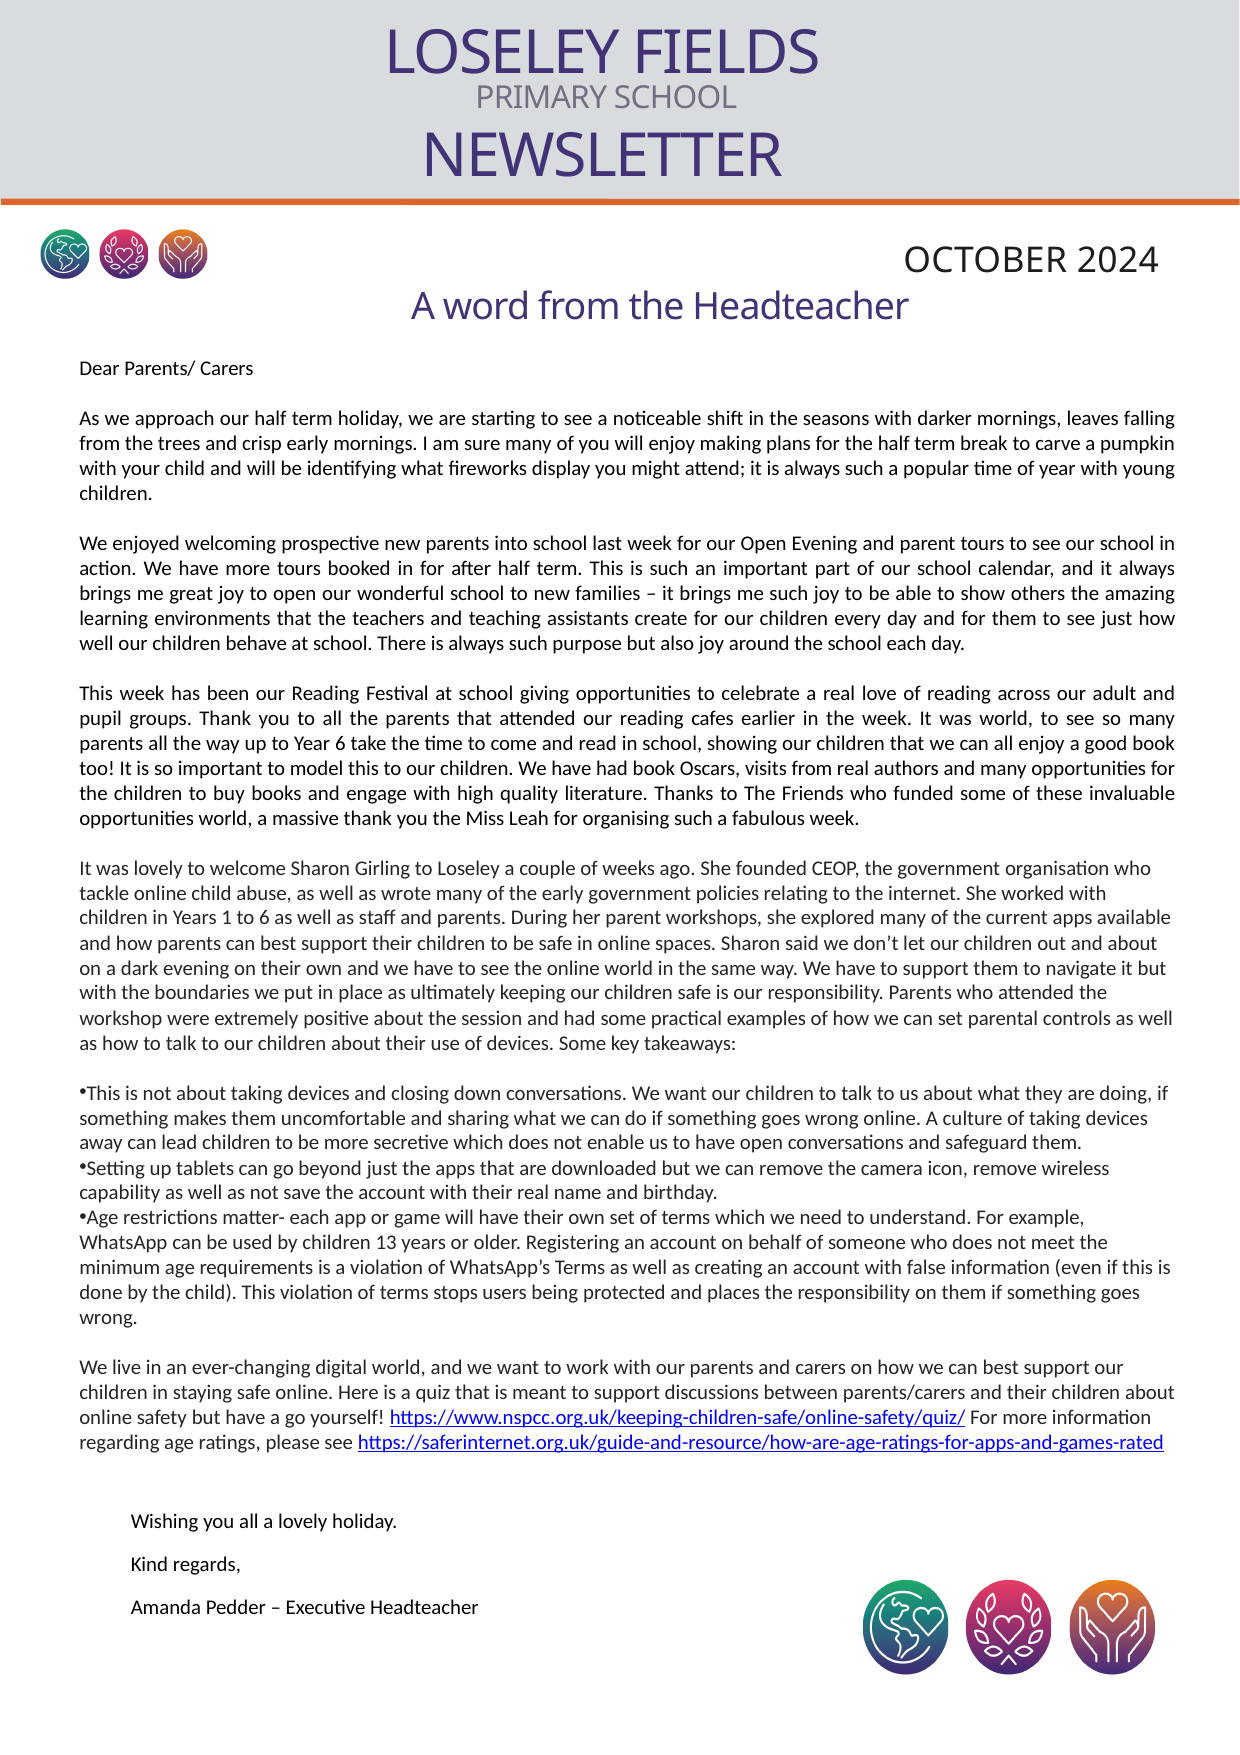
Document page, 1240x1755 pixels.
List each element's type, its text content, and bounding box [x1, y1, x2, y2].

text_box Dear Parents/ Carers As we approach our half term holiday, we are starting to see a noticeable shift in the seasons with darker mornings, leaves falling from the trees and crisp early mornings. I am sure many of you will enjoy making plans for the half term break to carve a pumpkin with your child and will be identifying what fireworks display you might attend; it is always such a popular time of year with young children. We enjoyed welcoming prospective new parents into school last week for our Open Evening and parent tours to see our school in action. We have more tours booked in for after half term. This is such an important part of our school calendar, and it always brings me great joy to open our wonderful school to new families – it brings me such joy to be able to show others the amazing learning environments that the teachers and teaching assistants create for our children every day and for them to see just how well our children behave at school. There is always such purpose but also joy around the school each day. This week has been our Reading Festival at school giving opportunities to celebrate a real love of reading across our adult and pupil groups. Thank you to all the parents that attended our reading cafes earlier in the week. It was world, to see so many parents all the way up to Year 6 take the time to come and read in school, showing our children that we can all enjoy a good book too! It is so important to model this to our children. We have had book Oscars, visits from real authors and many opportunities for the children to buy books and engage with high quality literature. Thanks to The Friends who funded some of these invaluable opportunities world, a massive thank you the Miss Leah for organising such a fabulous week. It was lovely to welcome Sharon Girling to Loseley a couple of weeks ago. She founded CEOP, the government organisation who tackle online child abuse, as well as wrote many of the early government policies relating to the internet. She worked with children in Years 1 to 6 as well as staff and parents. During her parent workshops, she explored many of the current apps available and how parents can best support their children to be safe in online spaces. Sharon said we don’t let our children out and about on a dark evening on their own and we have to see the online world in the same way. We have to support them to navigate it but with the boundaries we put in place as ultimately keeping our children safe is our responsibility. Parents who attended the workshop were extremely positive about the session and had some practical examples of how we can set parental controls as well as how to talk to our children about their use of devices. Some key takeaways: This is not about taking devices and closing down conversations. We want our children to talk to us about what they are doing, if something makes them uncomfortable and sharing what we can do if something goes wrong online. A culture of taking devices away can lead children to be more secretive which does not enable us to have open conversations and safeguard them. Setting up tablets can go beyond just the apps that are downloaded but we can remove the camera icon, remove wireless capability as well as not save the account with their real name and birthday. Age restrictions matter- each app or game will have their own set of terms which we need to understand. For example, WhatsApp can be used by children 13 years or older. Registering an account on behalf of someone who does not meet the minimum age requirements is a violation of WhatsApp’s Terms as well as creating an account with false information (even if this is done by the child). This violation of terms stops users being protected and places the responsibility on them if something goes wrong. We live in an ever-changing digital world, and we want to work with our parents and carers on how we can best support our children in staying safe online. Here is a quiz that is meant to support discussions between parents/carers and their children about online safety but have a go yourself! https://www.nspcc.org.uk/keeping-children-safe/online-safety/quiz/ For more information regarding age ratings, please see https://saferinternet.org.uk/guide-and-resource/how-are-age-ratings-for-apps-and-games-rated [64, 347, 1191, 1562]
text_box [0, 0, 1240, 203]
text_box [862, 1579, 1156, 1675]
text_box OCTOBER 2024 [844, 214, 1219, 280]
text_box A word from the Headteacher [254, 286, 910, 328]
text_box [40, 229, 208, 279]
text_box LOSELEY FIELDS PRIMARY SCHOOL NEWSLETTER [290, 0, 914, 189]
text_box Wishing you all a lovely holiday. Kind regards, Amanda Pedder – Executive Headteacher [116, 1562, 867, 1627]
